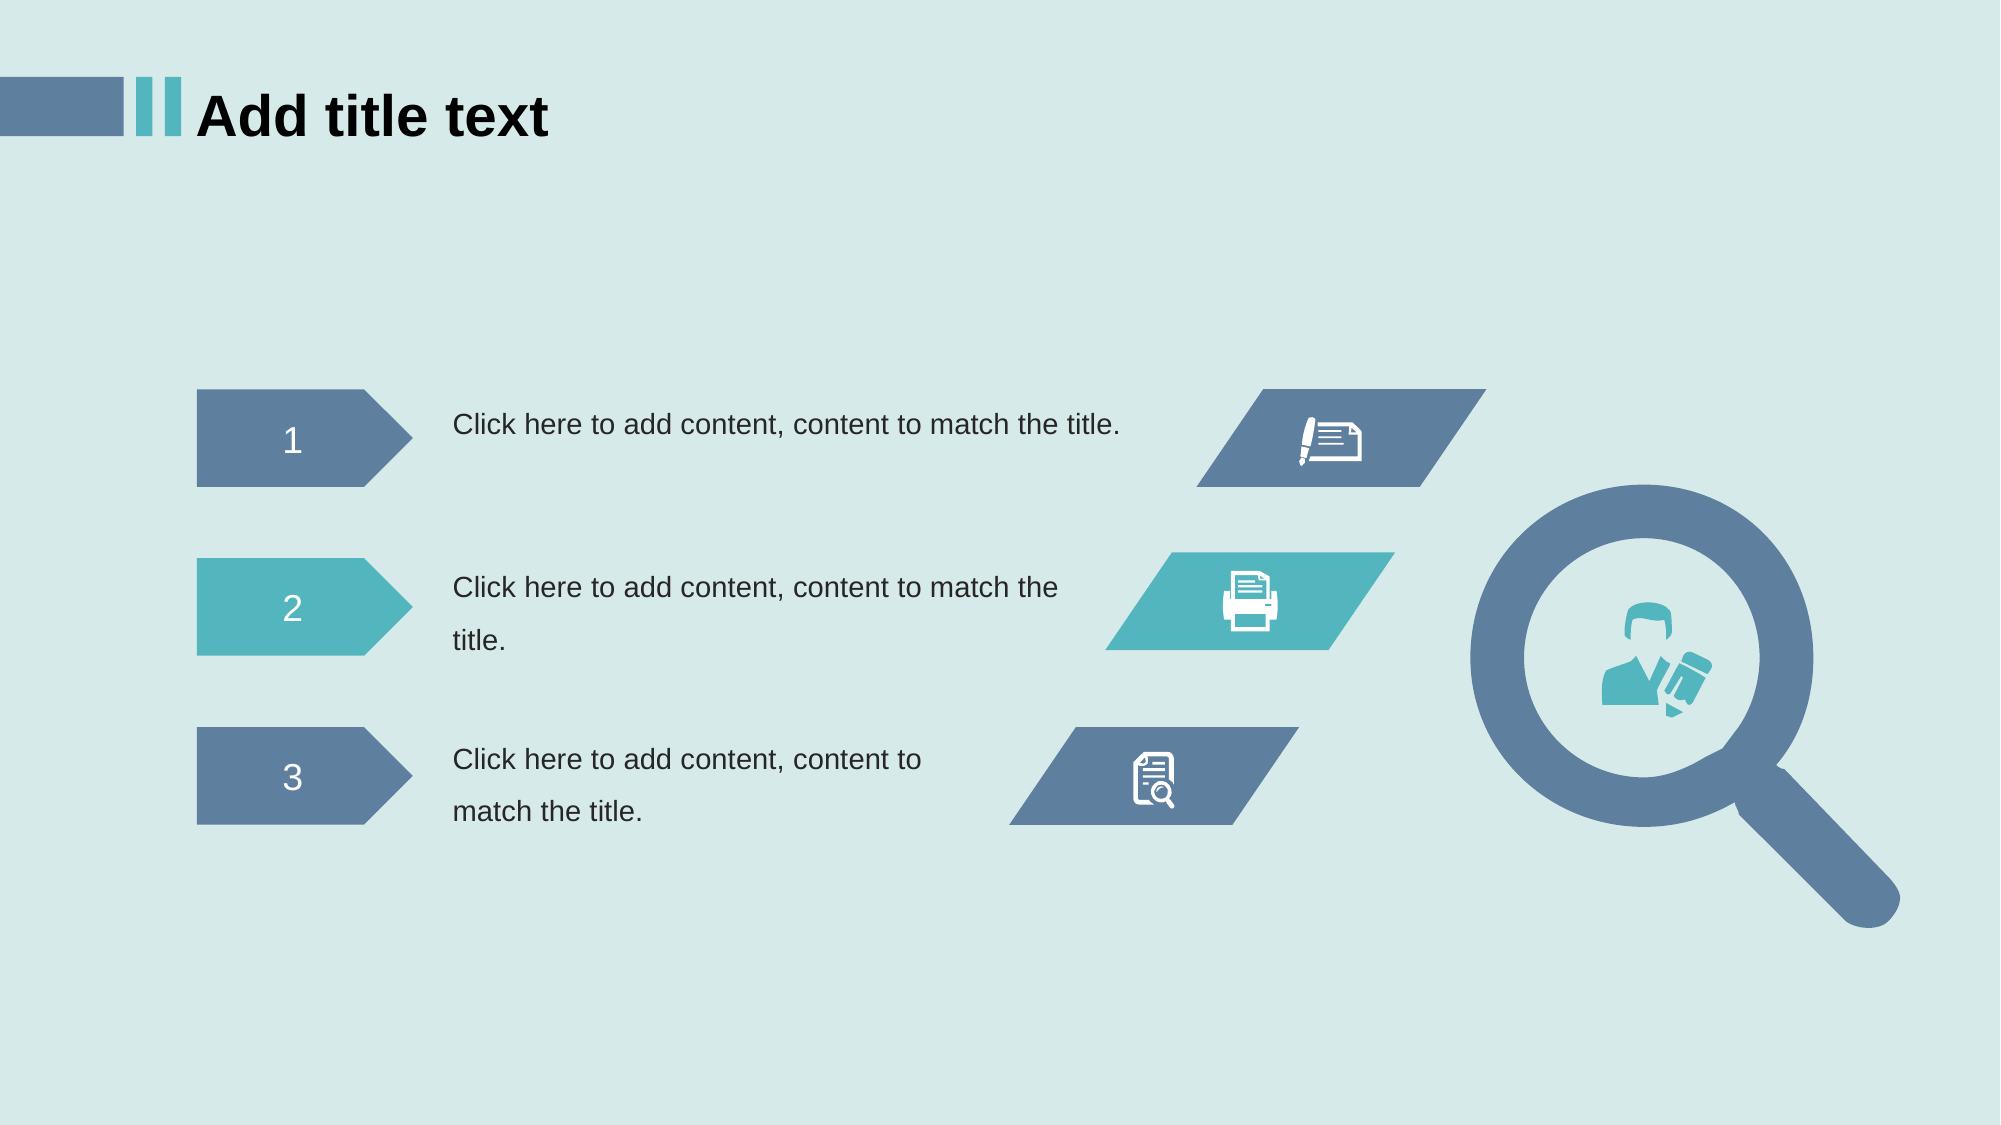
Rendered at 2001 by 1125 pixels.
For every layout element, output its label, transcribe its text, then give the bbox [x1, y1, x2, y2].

text_box [135, 76, 153, 137]
text_box 3 [195, 726, 415, 826]
text_box Click here to add content, content to match the title. [437, 715, 970, 835]
text_box [1194, 388, 1489, 489]
text_box [1308, 422, 1362, 462]
text_box [1150, 781, 1175, 809]
text_box [1222, 570, 1278, 632]
text_box [1601, 655, 1670, 705]
text_box Click here to add content, content to match the title. [437, 380, 1204, 448]
text_box [164, 76, 182, 137]
text_box [1299, 417, 1316, 466]
text_box [1624, 602, 1672, 640]
text_box [1666, 703, 1684, 718]
text_box [1007, 726, 1302, 826]
text_box 1 [195, 388, 415, 488]
text_box [0, 76, 125, 137]
text_box Add title text [180, 70, 565, 156]
text_box [1664, 651, 1712, 705]
text_box [1103, 551, 1398, 652]
text_box 2 [195, 557, 415, 657]
text_box [1133, 751, 1174, 805]
text_box Click here to add content, content to match the title. [437, 543, 1088, 664]
text_box [1470, 484, 1901, 928]
